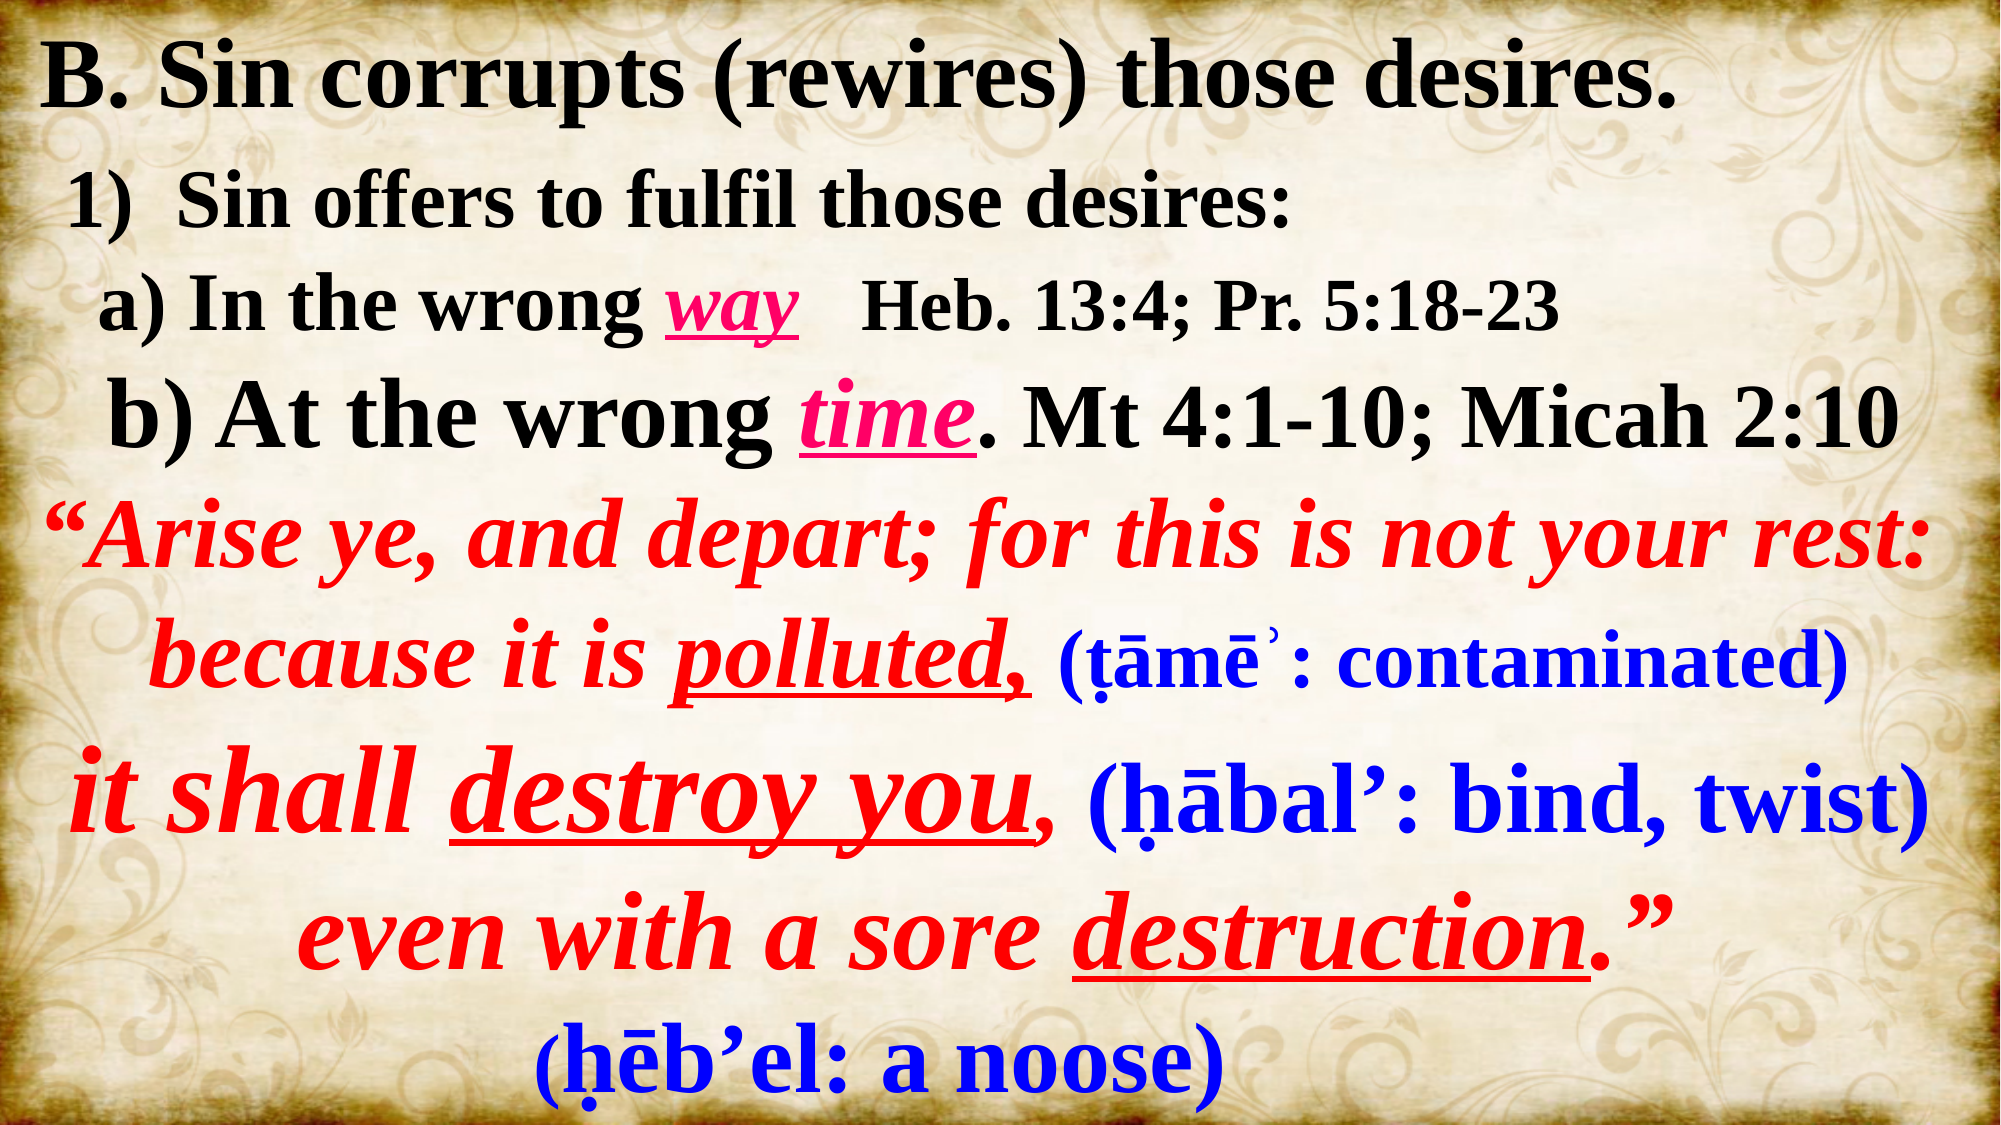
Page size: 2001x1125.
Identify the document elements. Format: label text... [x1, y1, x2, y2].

text_box B. Sin corrupts (rewires) those desires. 1) Sin offers to fulfil those desires: a) In the wrong way Heb. 13:4; Pr. 5:18-23 b) At the wrong time. Mt 4:1-10; Micah 2:10 “Arise ye, and depart; for this is not your rest: because it is polluted, (ṭāmēʾ: contaminated) it shall destroy you, (ḥābal’: bind, twist) even with a sore destruction.” (ḥēb’el: a noose) [0, 0, 2000, 1125]
